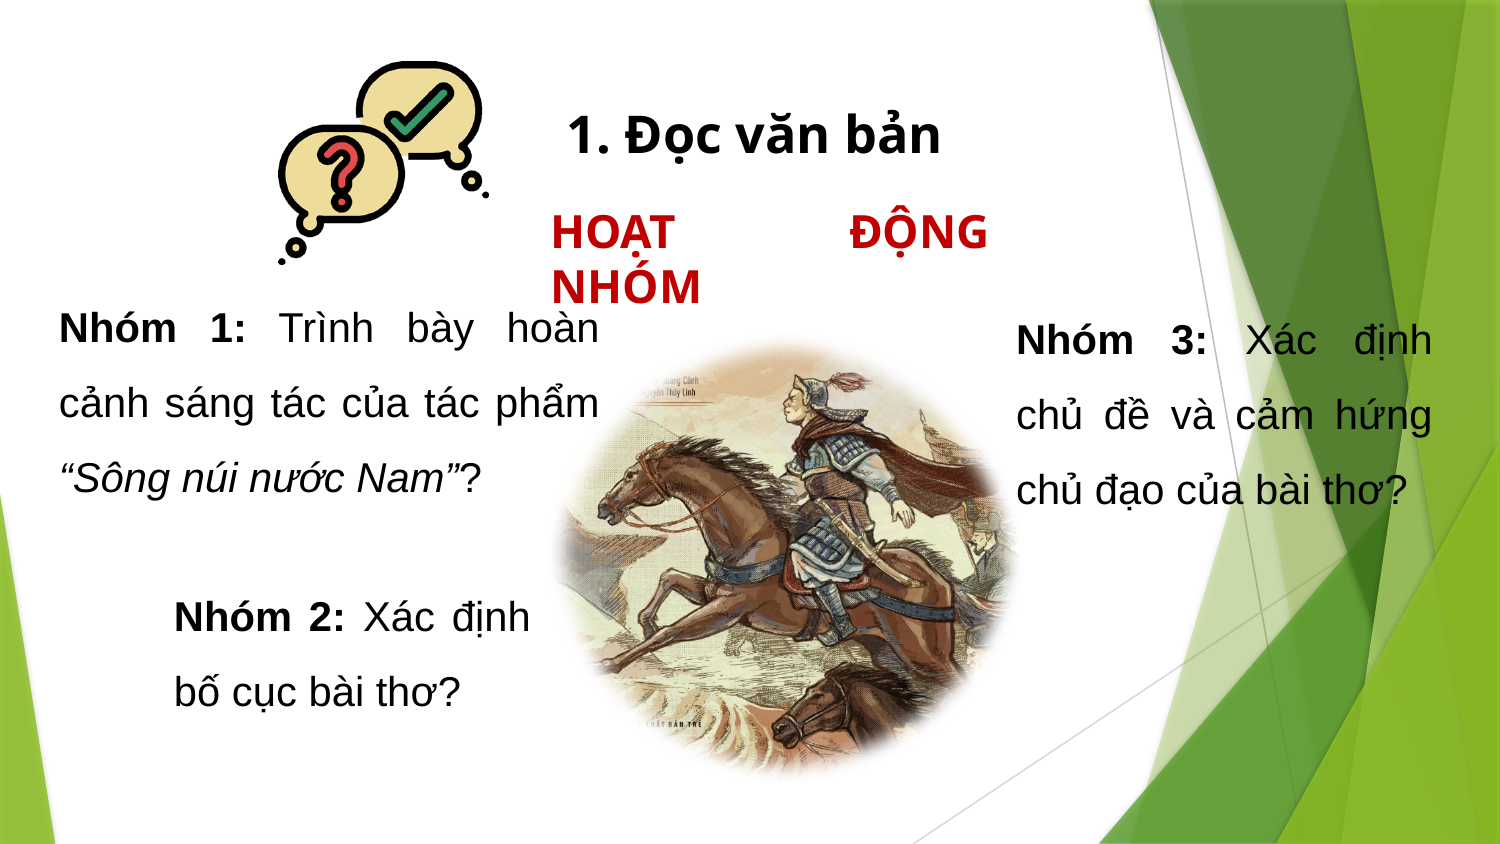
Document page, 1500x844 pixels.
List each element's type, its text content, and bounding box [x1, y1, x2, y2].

text_box Nhóm 2: Xác định bố cục bài thơ? [159, 557, 540, 723]
picture [277, 60, 489, 265]
picture [544, 330, 1025, 786]
text_box Nhóm 3: Xác định chủ đề và cảm hứng chủ đạo của bài thơ? [1001, 280, 1448, 521]
text_box 1. Đọc văn bản [493, 82, 1044, 183]
text_box HOẠT ĐỘNG NHÓM [535, 195, 1005, 321]
text_box Nhóm 1: Trình bày hoàn cảnh sáng tác của tác phẩm “Sông núi nước Nam”? [44, 268, 615, 509]
